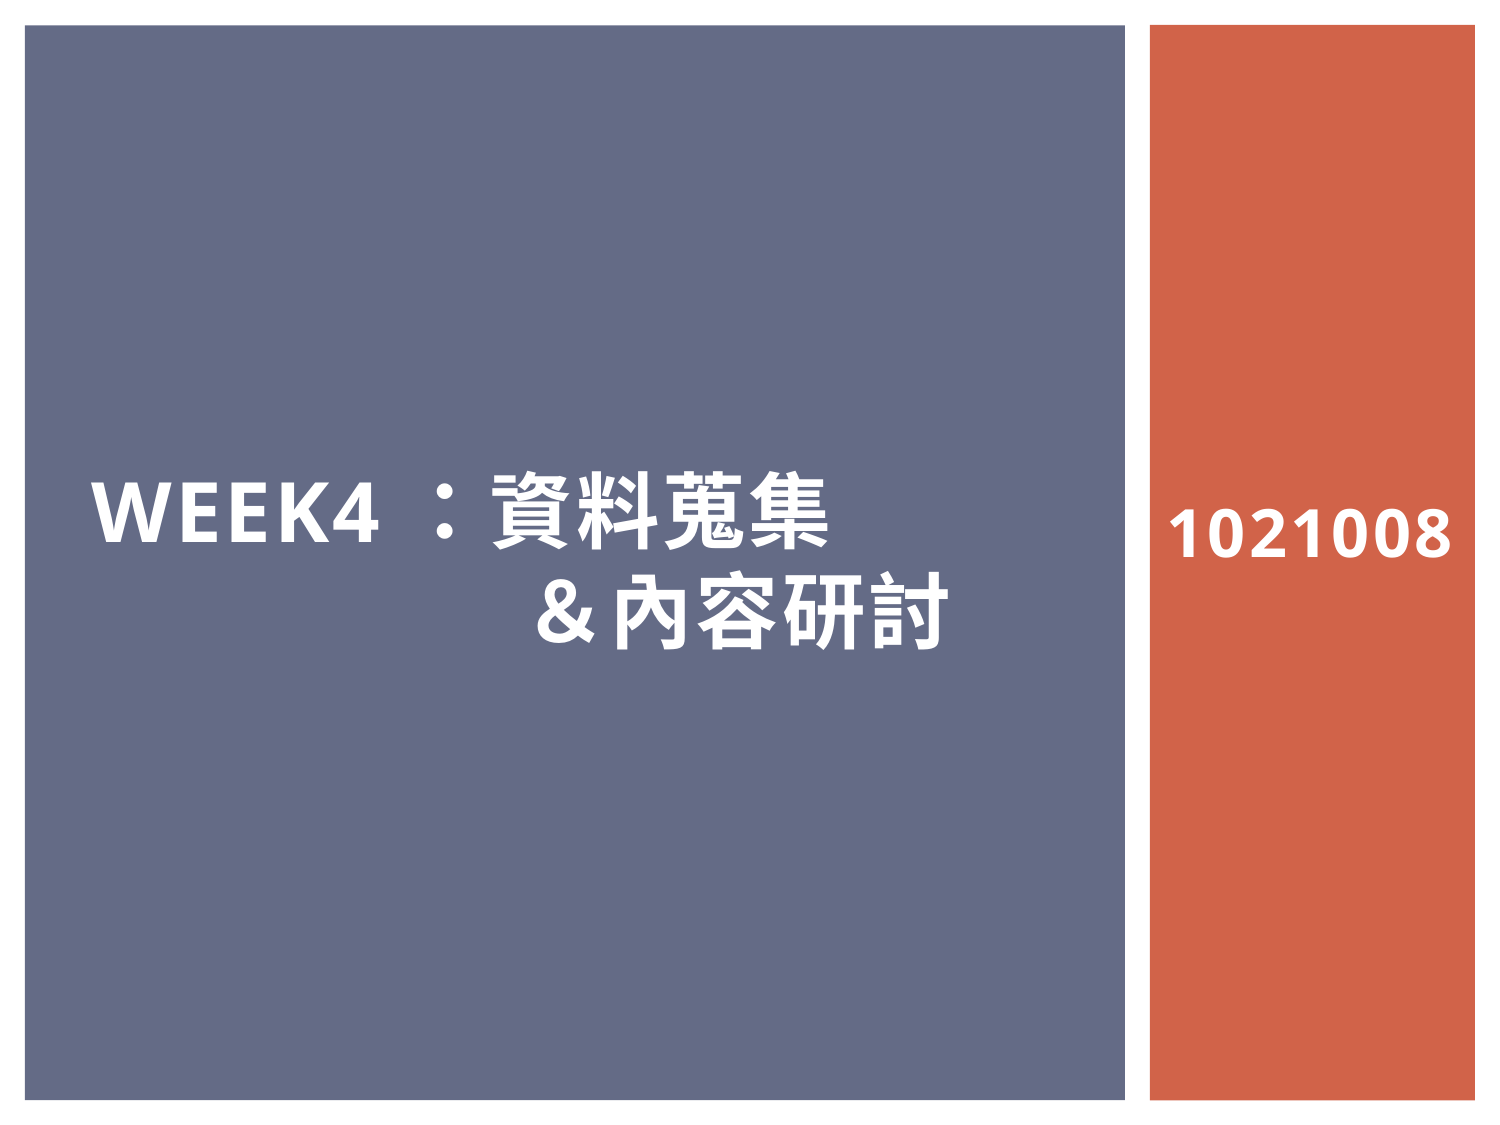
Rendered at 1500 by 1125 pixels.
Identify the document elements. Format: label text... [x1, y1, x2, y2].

subtitle 1021008 [1151, 408, 1477, 709]
title Week4：資料蒐集 ＆內容研討 [76, 408, 1115, 709]
